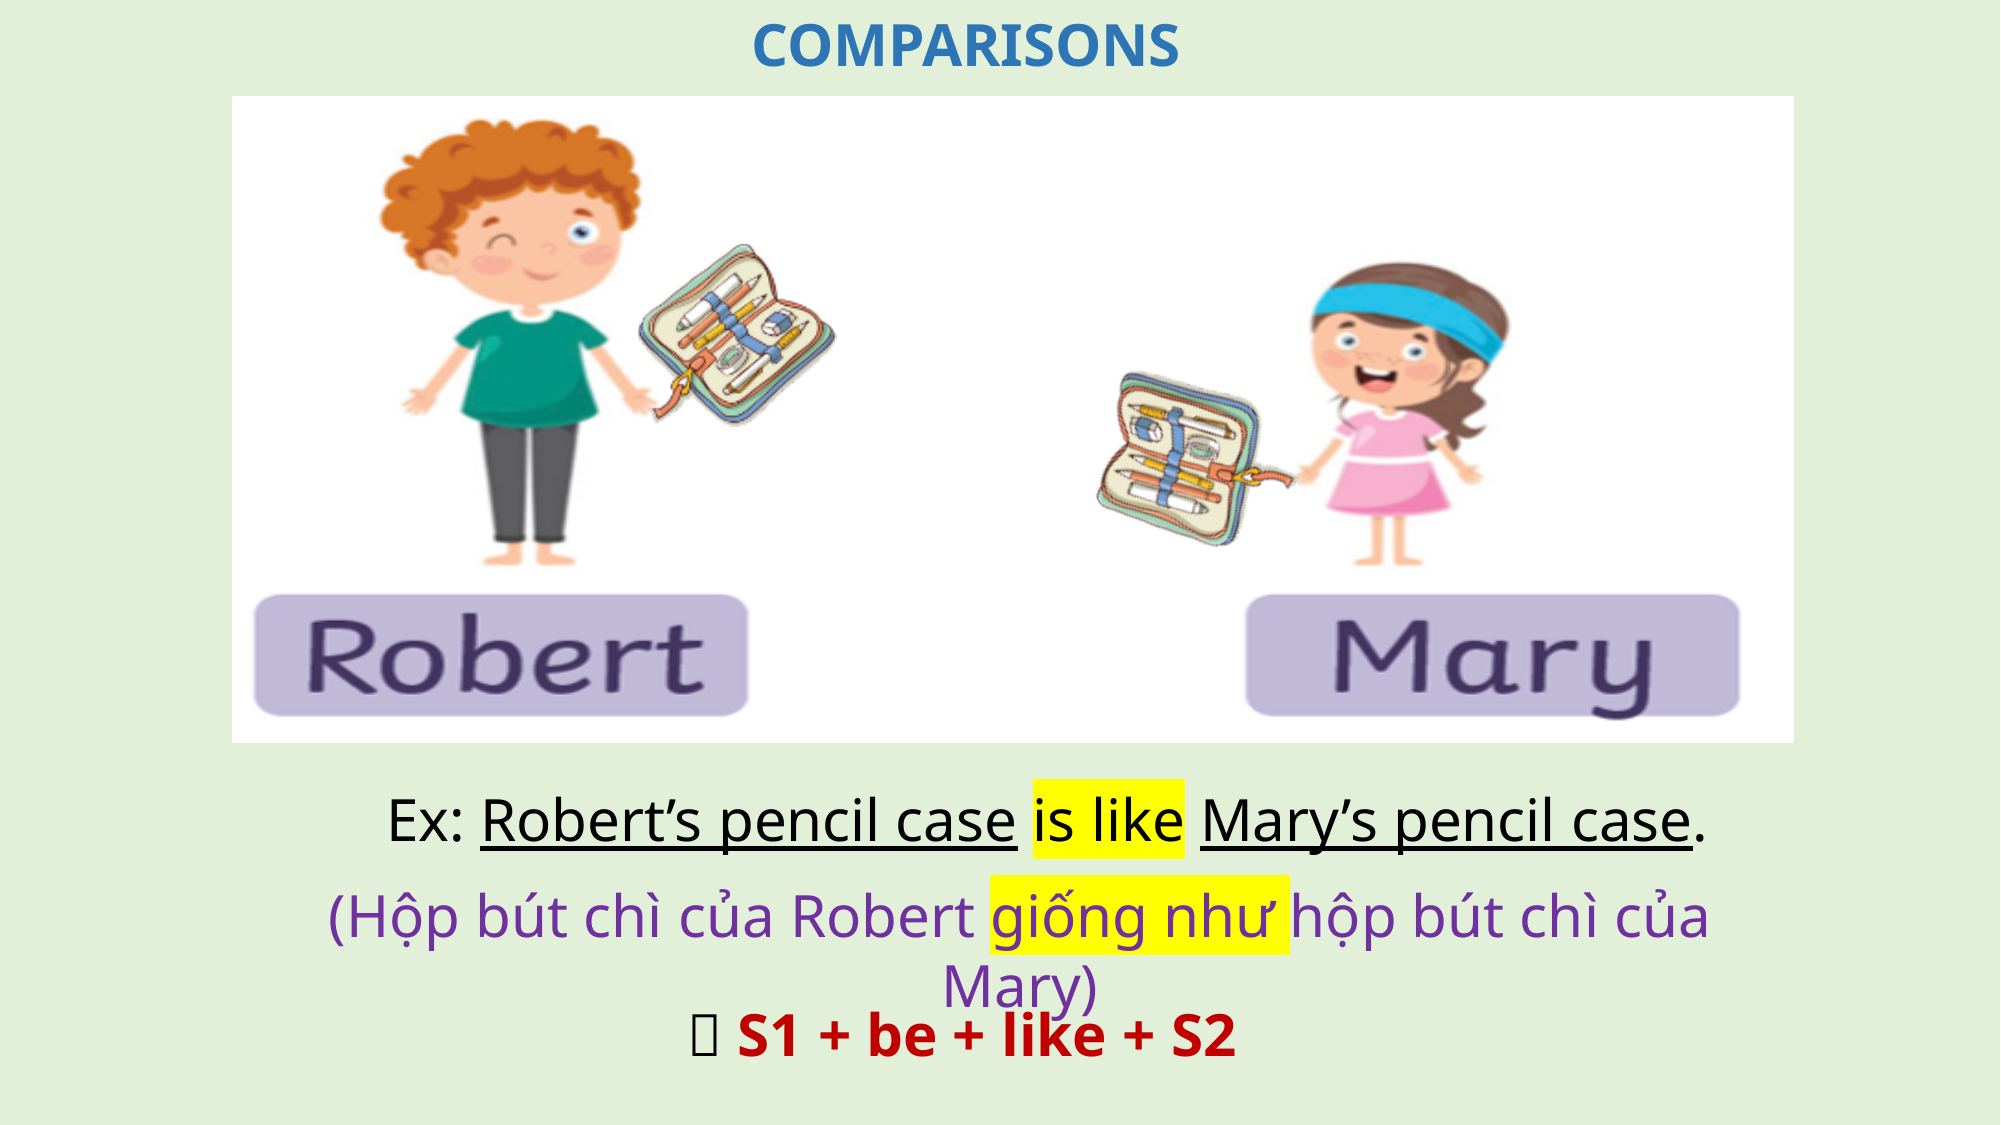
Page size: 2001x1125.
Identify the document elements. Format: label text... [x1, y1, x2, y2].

text_box COMPARISONS [477, 0, 1455, 86]
picture [232, 96, 1794, 743]
text_box Ex: Robert’s pencil case is like Mary’s pencil case. [371, 775, 1728, 861]
text_box (Hộp bút chì của Robert giống như hộp bút chì của Mary) [271, 871, 1769, 1027]
text_box  S1 + be + like + S2 [361, 990, 1563, 1076]
